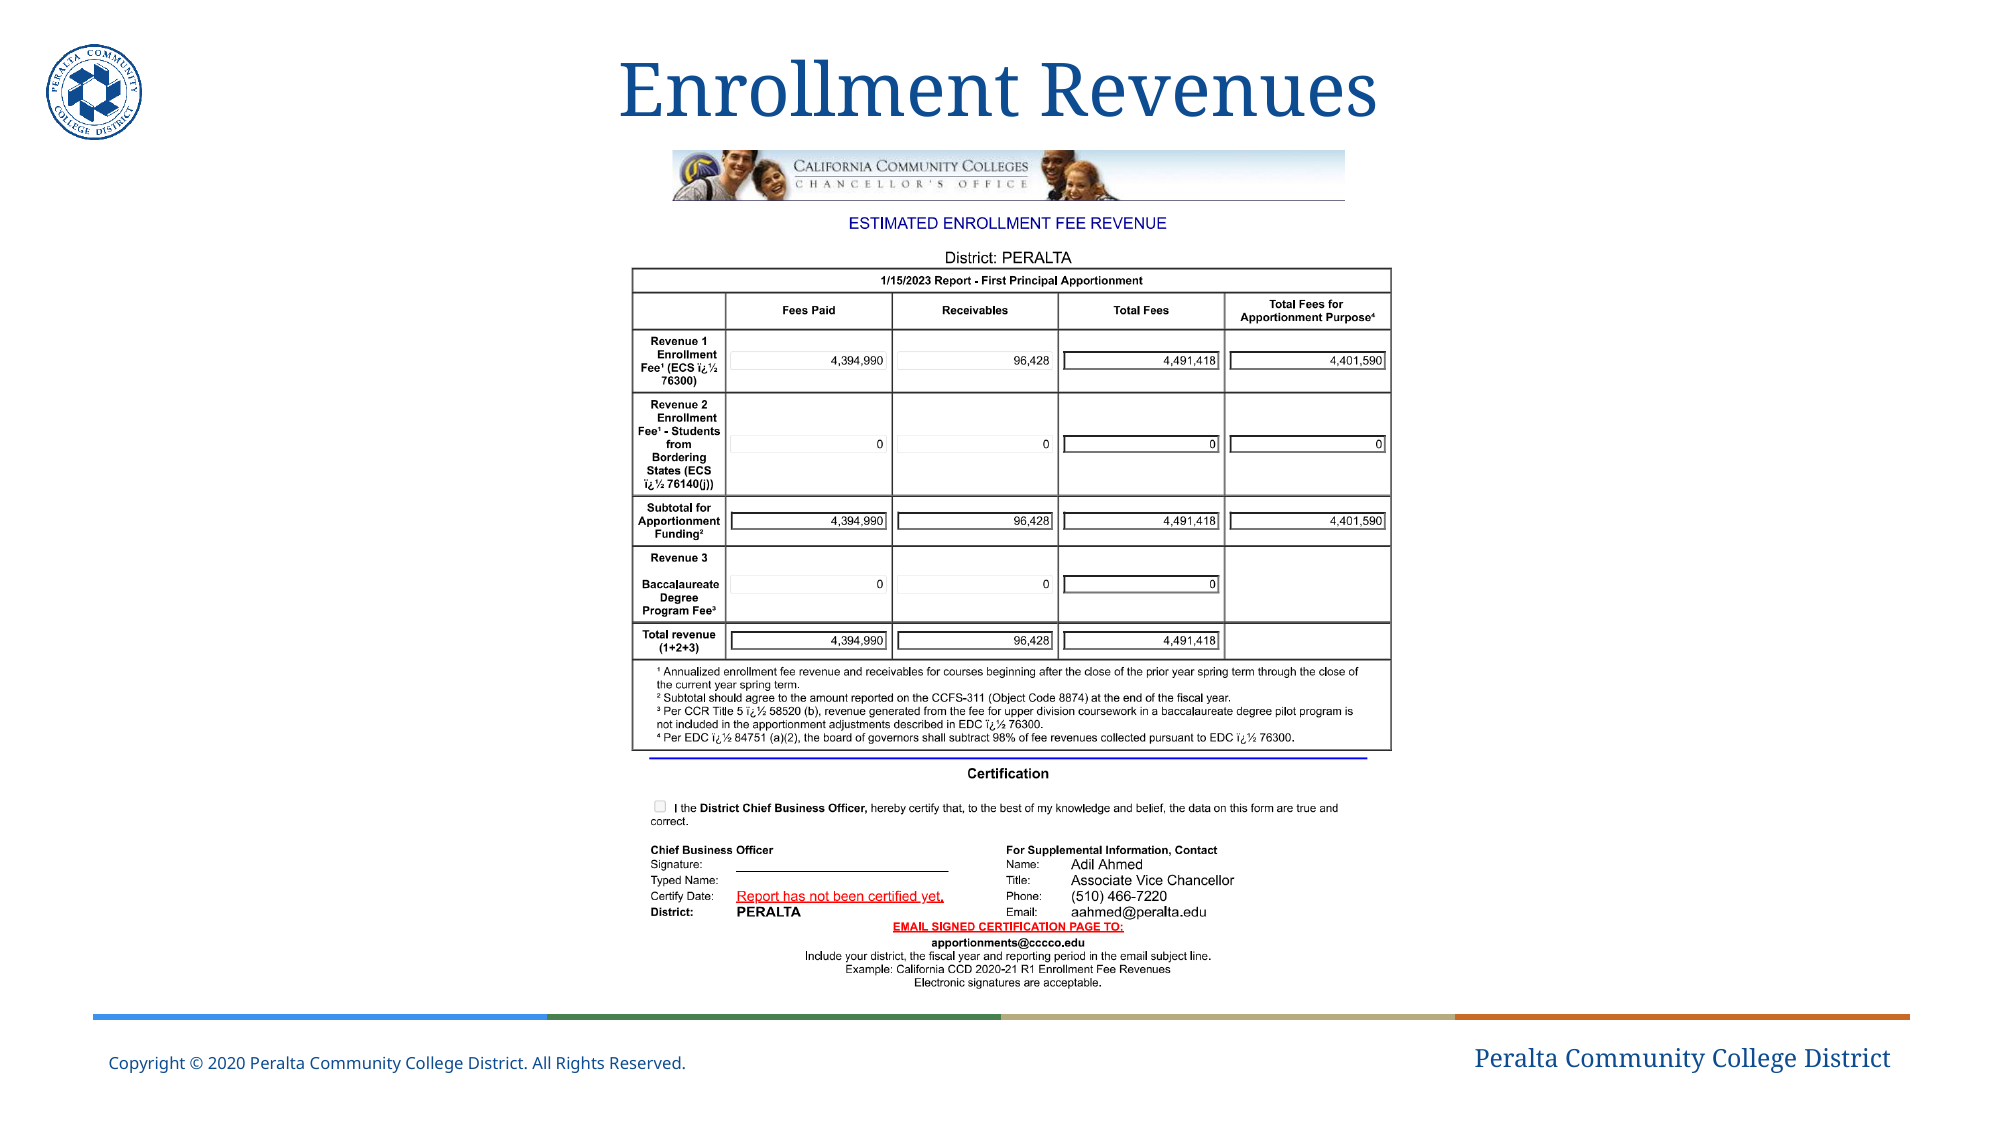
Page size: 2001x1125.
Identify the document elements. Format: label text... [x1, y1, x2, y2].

title Enrollment Revenues [46, 44, 1953, 140]
picture [602, 139, 1397, 994]
